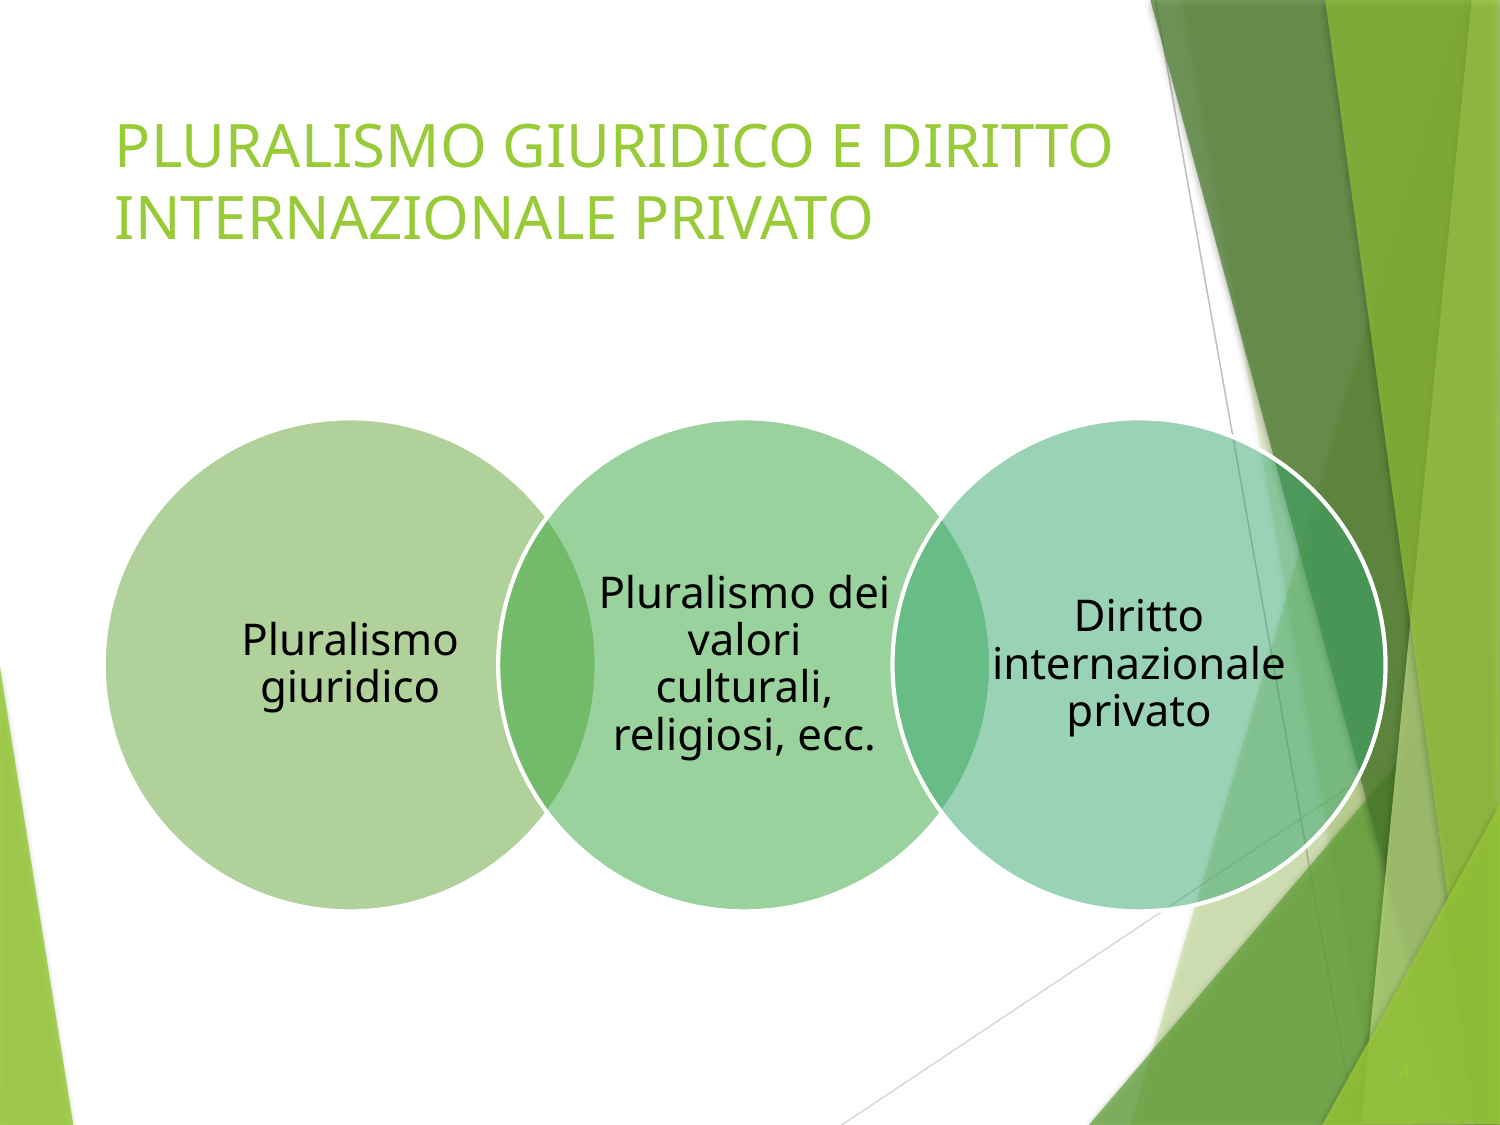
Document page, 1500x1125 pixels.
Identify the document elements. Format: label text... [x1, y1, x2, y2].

slide_number 4 [1074, 1042, 1425, 1103]
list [102, 299, 1387, 1031]
title PLURALISMO GIURIDICO E DIRITTO INTERNAZIONALE PRIVATO [99, 99, 1142, 301]
